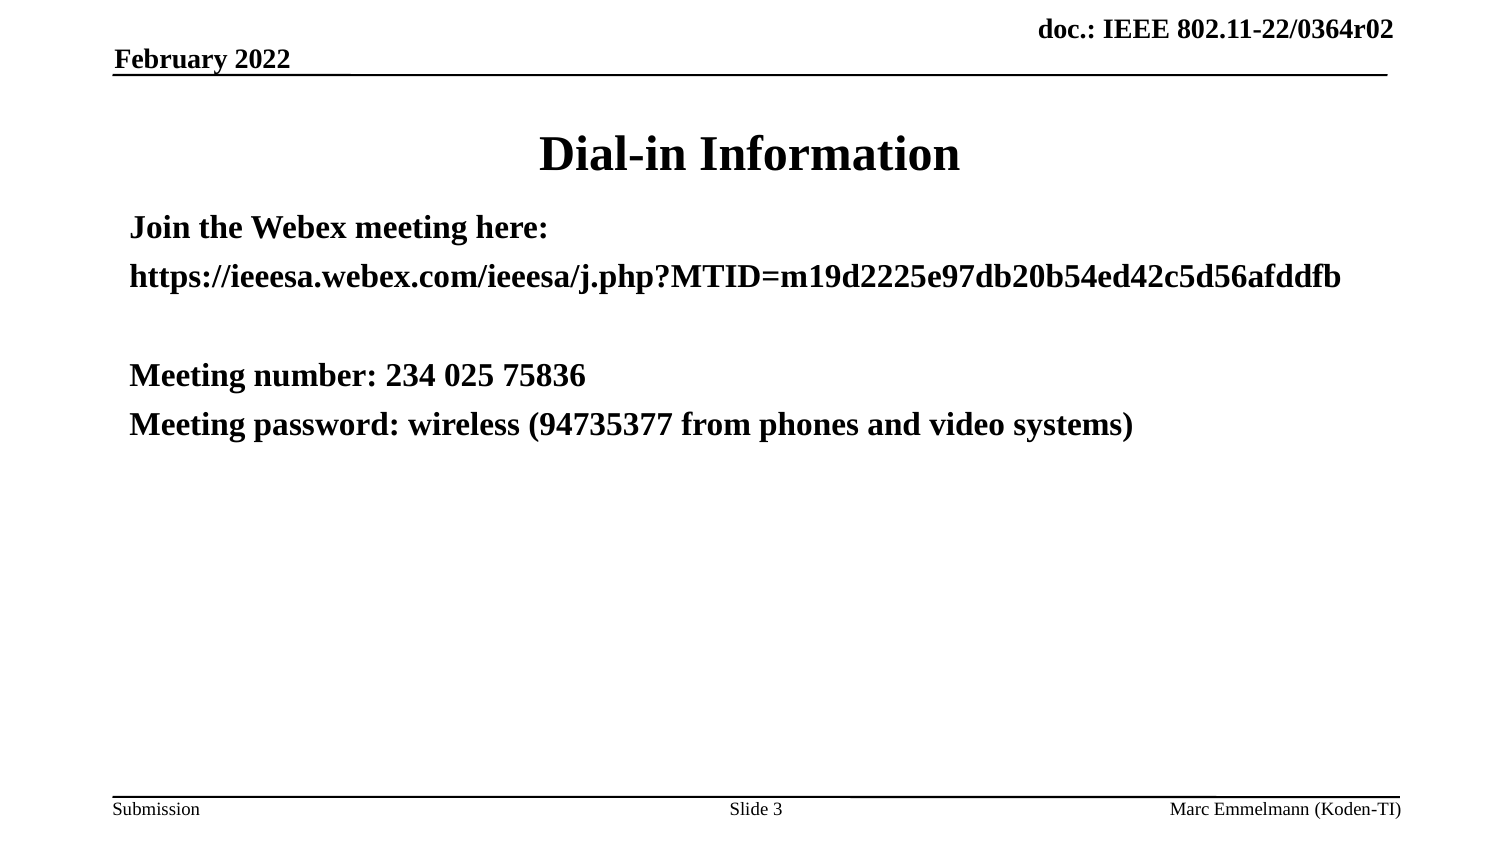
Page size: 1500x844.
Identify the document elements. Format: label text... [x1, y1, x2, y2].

slide_number Slide 3 [712, 796, 800, 842]
title Dial-in Information [112, 84, 1388, 216]
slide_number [114, 40, 423, 75]
list Join the Webex meeting here: https://ieeesa.webex.com/ieeesa/j.php?MTID=m19d2225e97db20b54ed42c5d56afddfb Meeting number: 234 025 75836 Meeting password: wireless (94735377 from phones and video systems) [114, 197, 1390, 704]
footer Marc Emmelmann (Koden-TI) [878, 796, 1402, 820]
